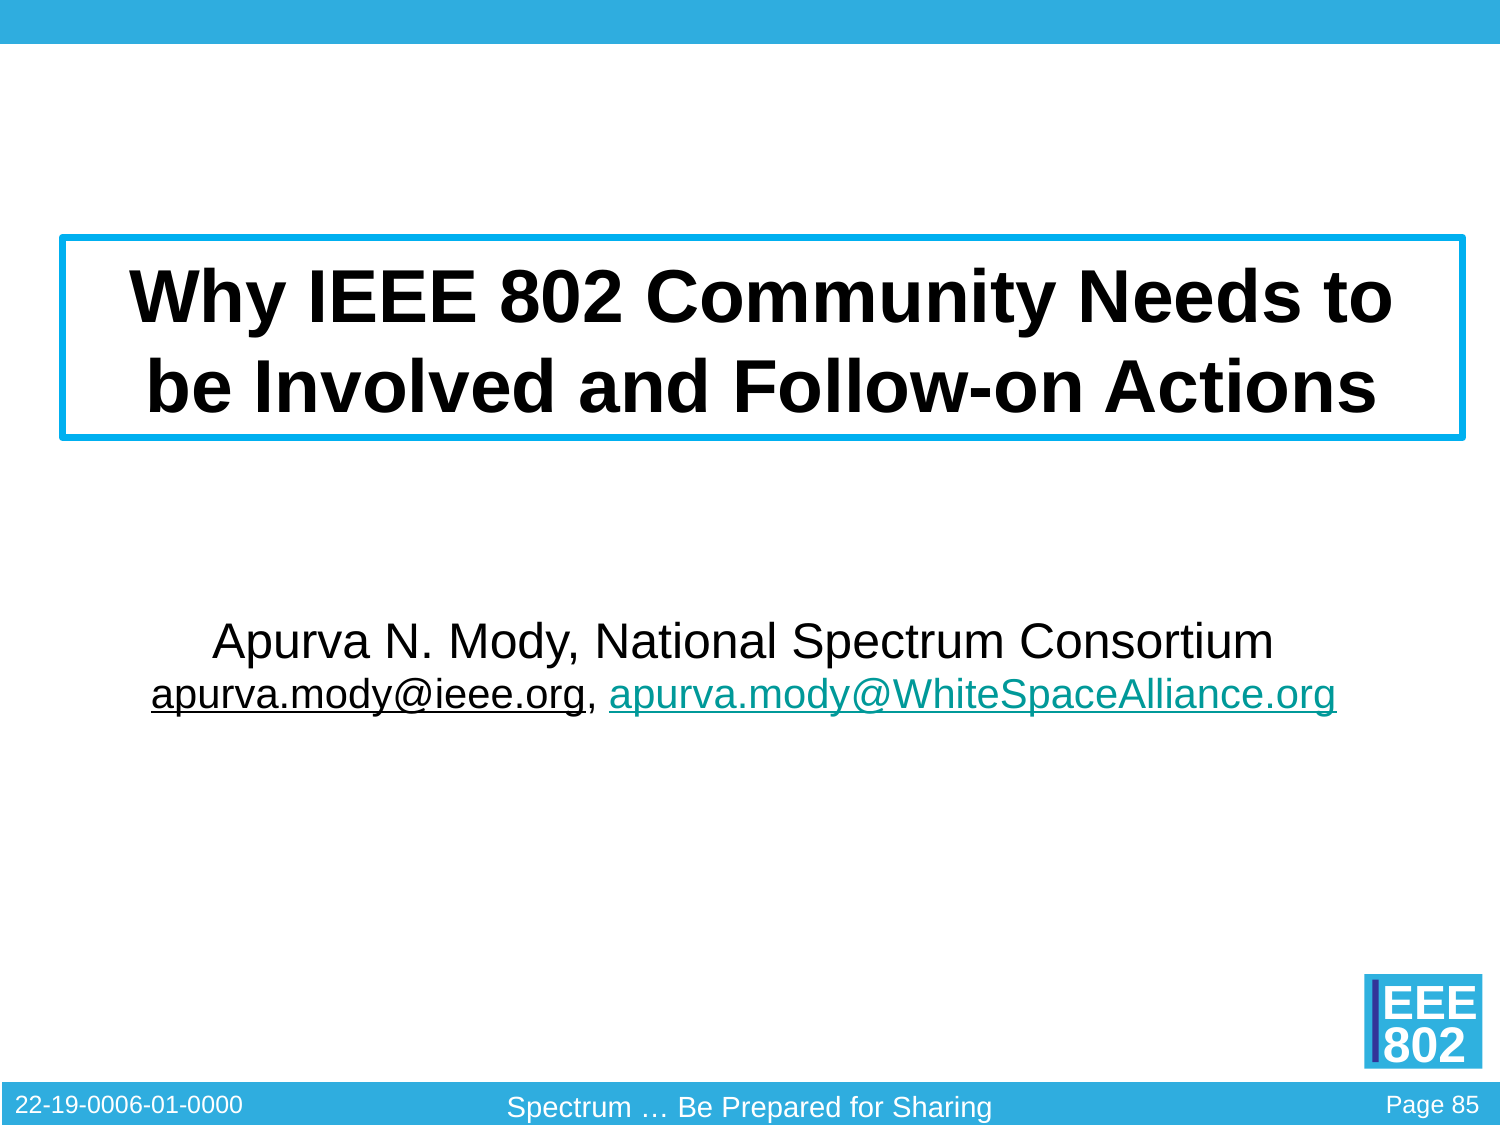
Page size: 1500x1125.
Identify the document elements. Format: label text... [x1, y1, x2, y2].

title Why IEEE 802 Community Needs to be Involved and Follow-on Actions [62, 237, 1463, 438]
subtitle Apurva N. Mody, National Spectrum Consortium apurva.mody@ieee.org, apurva.mody@WhiteSpaceAlliance.org [24, 612, 1463, 763]
